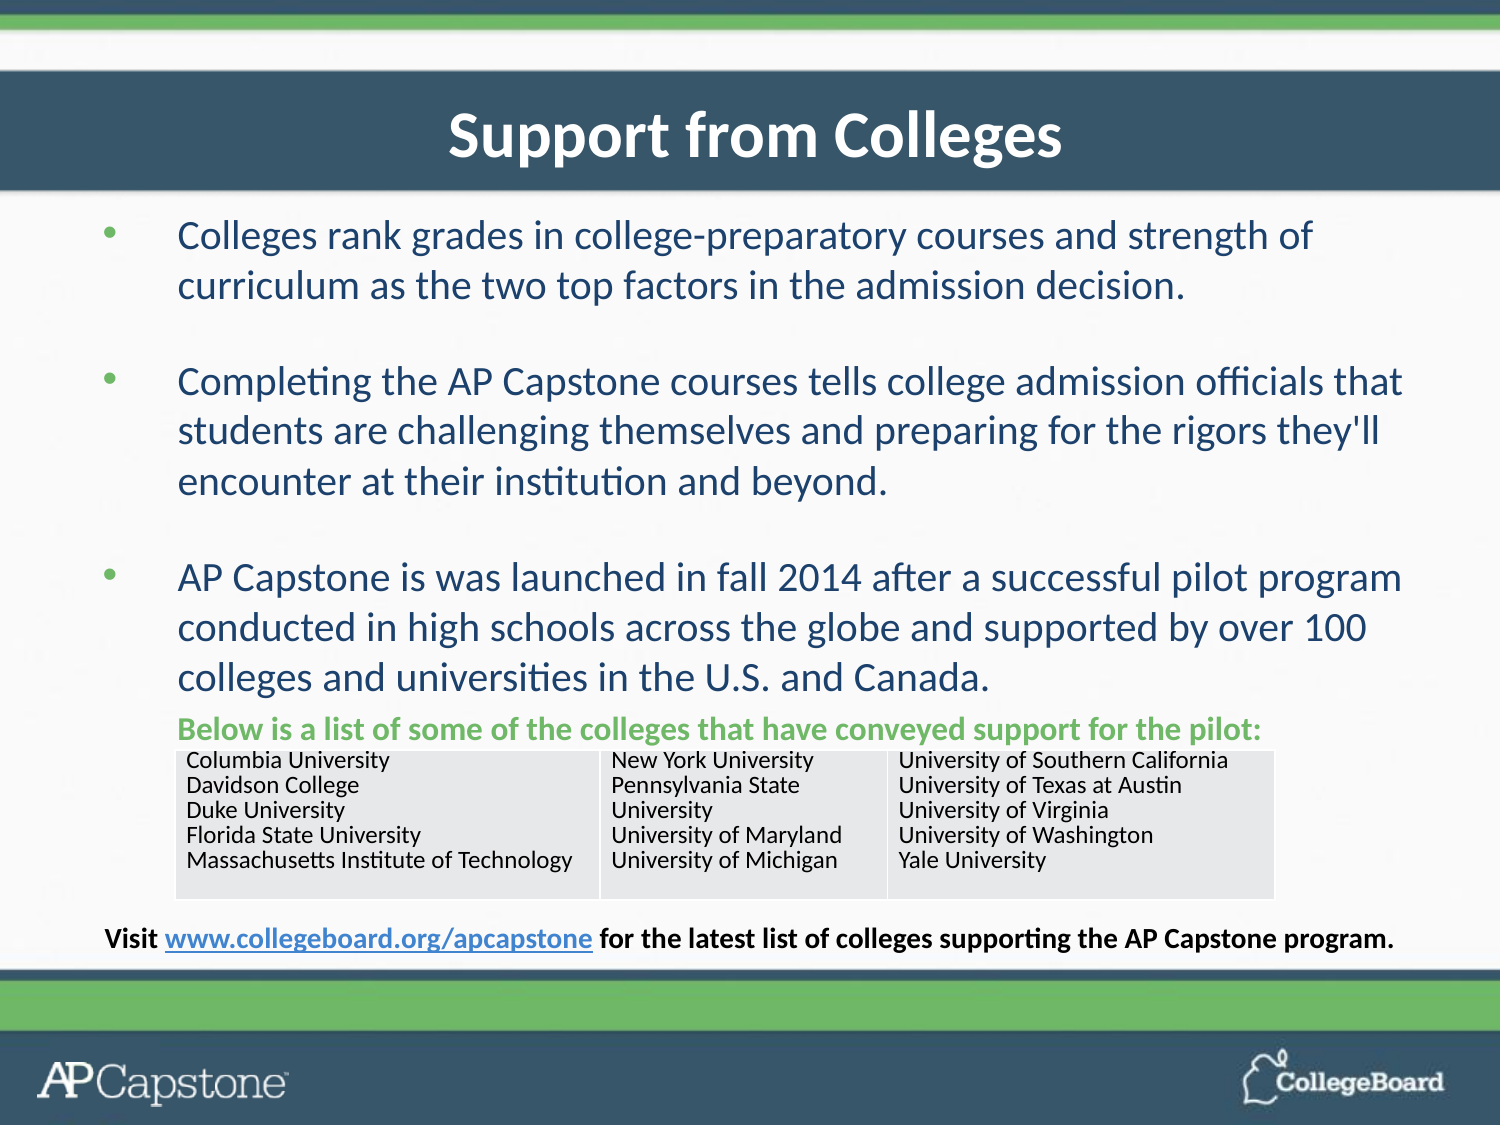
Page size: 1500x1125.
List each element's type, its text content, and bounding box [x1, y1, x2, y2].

picture [0, 188, 1500, 1125]
picture [0, 0, 1500, 75]
table_header New York University Pennsylvania State University University of Maryland University of Michigan [601, 755, 887, 899]
text_box Below is a list of some of the colleges that have conveyed support for the pilot: [162, 699, 1400, 755]
title Support from Colleges [0, 75, 1500, 188]
text_box [386, 216, 417, 260]
table_header University of Southern California University of Texas at Austin University of Virginia University of Washington Yale University [888, 755, 1274, 899]
list Colleges rank grades in college-preparatory courses and strength of curriculum as the two top factors in the admission decision. Completing the AP Capstone courses tells college admission officials that students are challenging themselves and preparing for the rigors they'll encounter at their institution and beyond. AP Capstone is was launched in fall 2014 after a successful pilot program conducted in high schools across the globe and supported by over 100 colleges and universities in the U.S. and Canada. [87, 200, 1463, 713]
table_header Columbia University Davidson College Duke University Florida State University Massachusetts Institute of Technology [176, 755, 599, 899]
text_box Visit www.collegeboard.org/apcapstone for the latest list of colleges supporting the AP Capstone program. [31, 912, 1469, 963]
